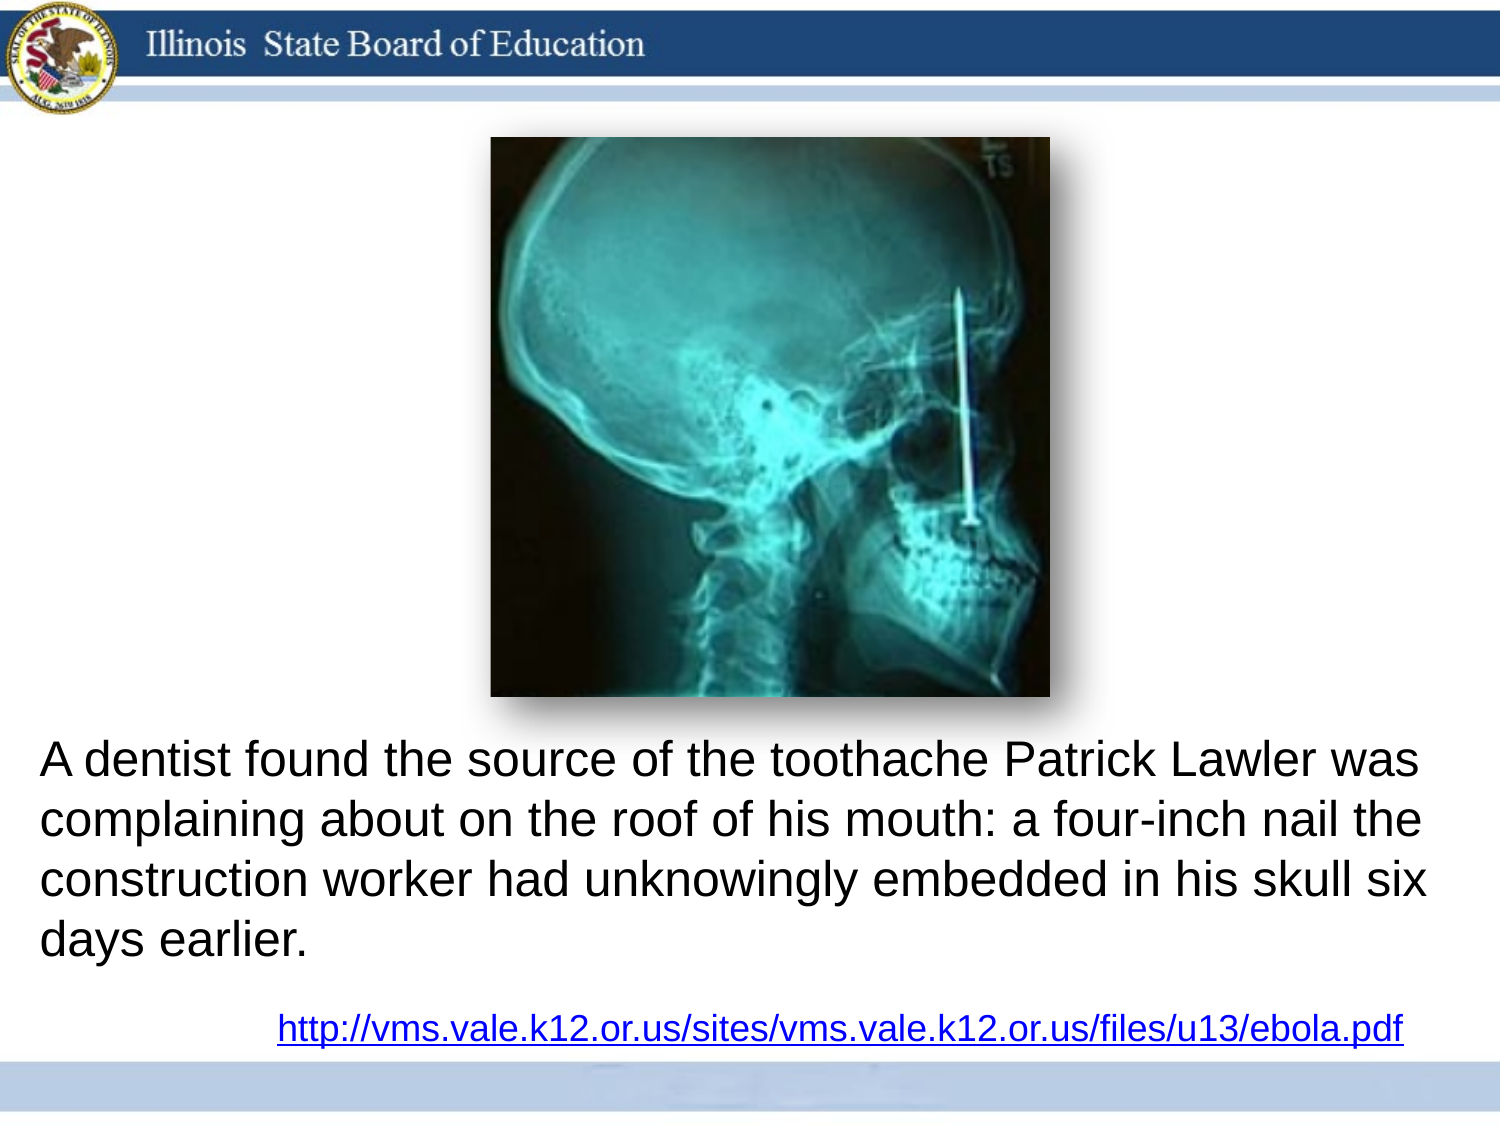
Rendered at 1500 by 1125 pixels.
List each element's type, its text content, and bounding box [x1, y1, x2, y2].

picture [0, 0, 1500, 1125]
text_box http://vms.vale.k12.or.us/sites/vms.vale.k12.or.us/files/u13/ebola.pdf [262, 996, 1463, 1102]
text_box A dentist found the source of the toothache Patrick Lawler was complaining about on the roof of his mouth: a four-inch nail the construction worker had unknowingly embedded in his skull six days earlier. [24, 719, 1500, 974]
